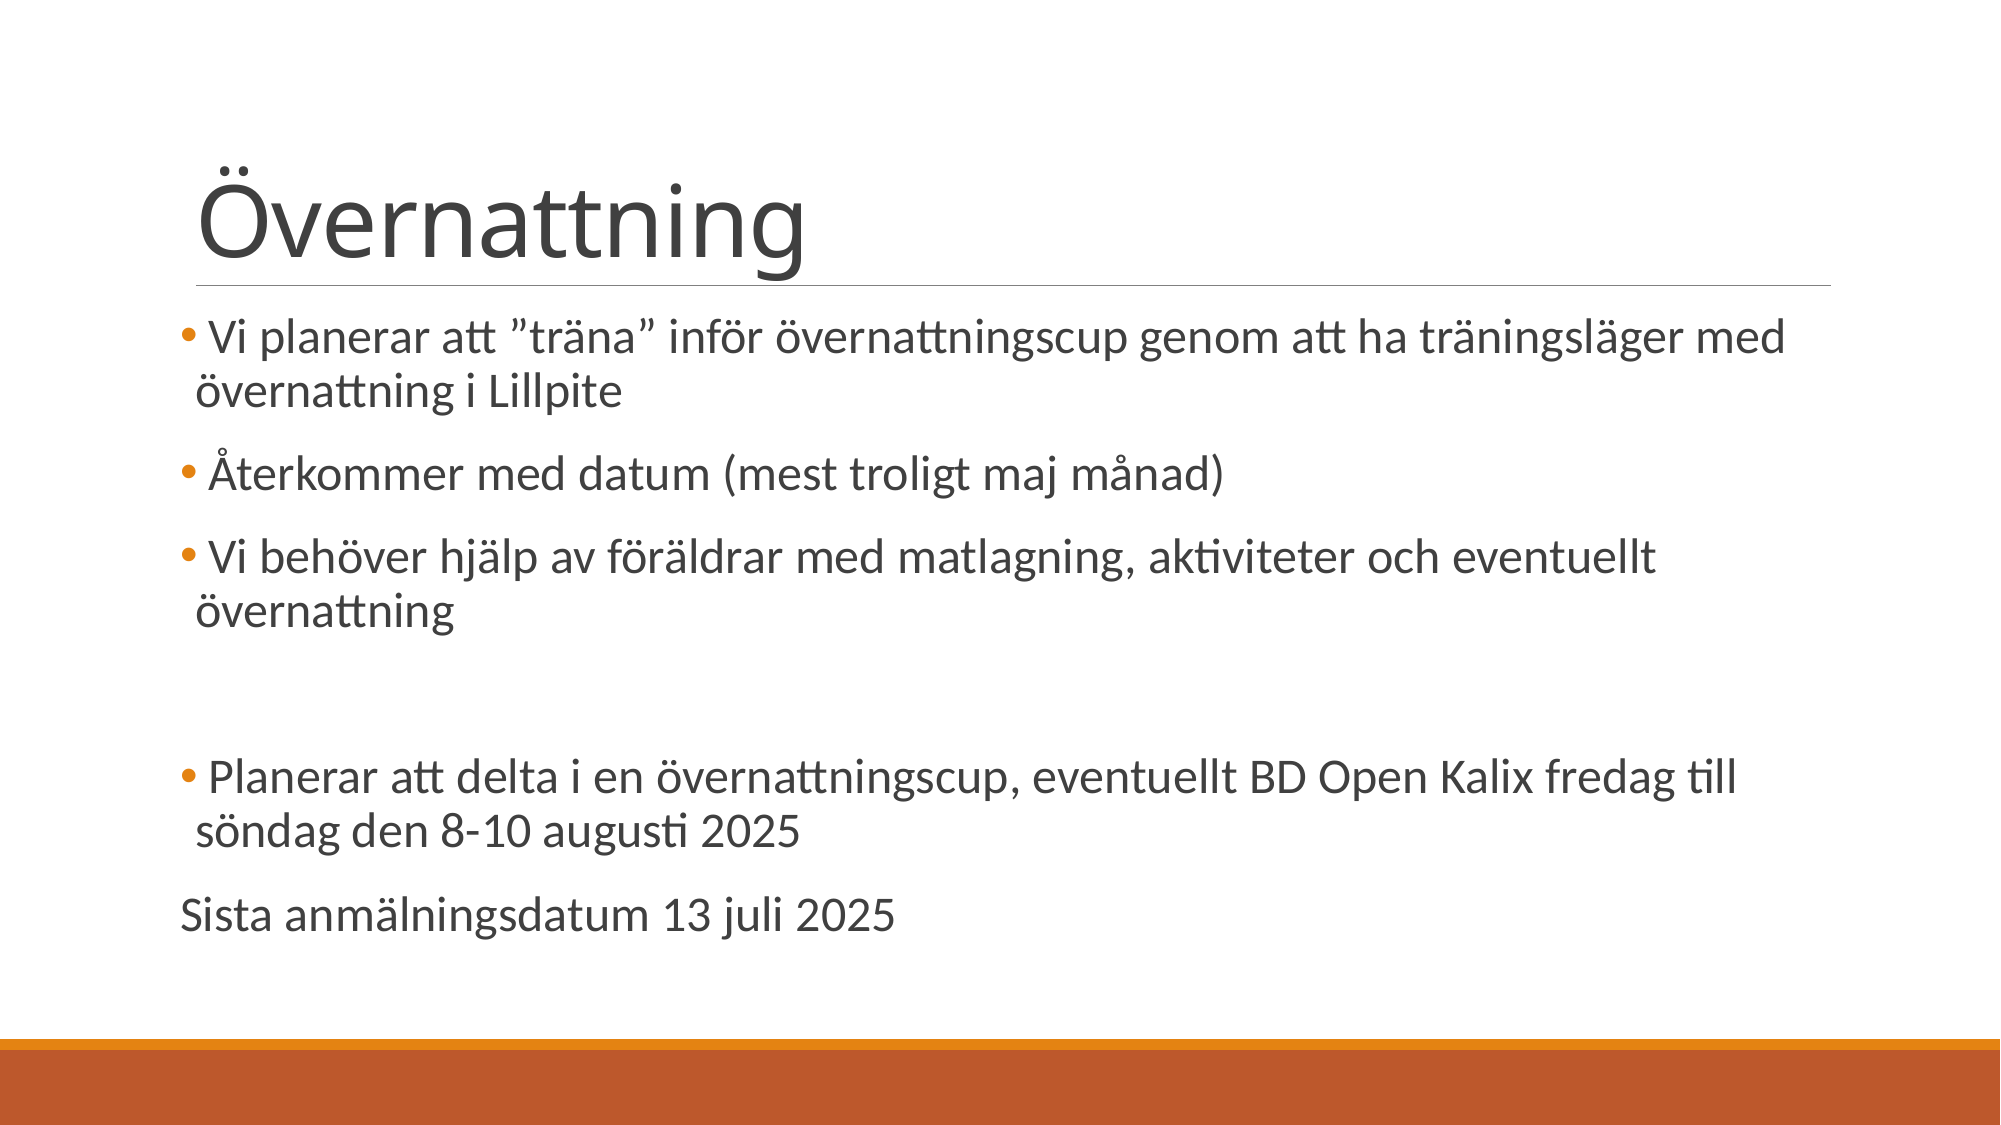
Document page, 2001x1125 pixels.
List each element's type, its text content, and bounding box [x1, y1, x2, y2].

list Vi planerar att ”träna” inför övernattningscup genom att ha träningsläger med övernattning i Lillpite Återkommer med datum (mest troligt maj månad) Vi behöver hjälp av föräldrar med matlagning, aktiviteter och eventuellt övernattning Planerar att delta i en övernattningscup, eventuellt BD Open Kalix fredag till söndag den 8-10 augusti 2025 Sista anmälningsdatum 13 juli 2025 [180, 302, 1830, 963]
title Övernattning [180, 47, 1830, 285]
